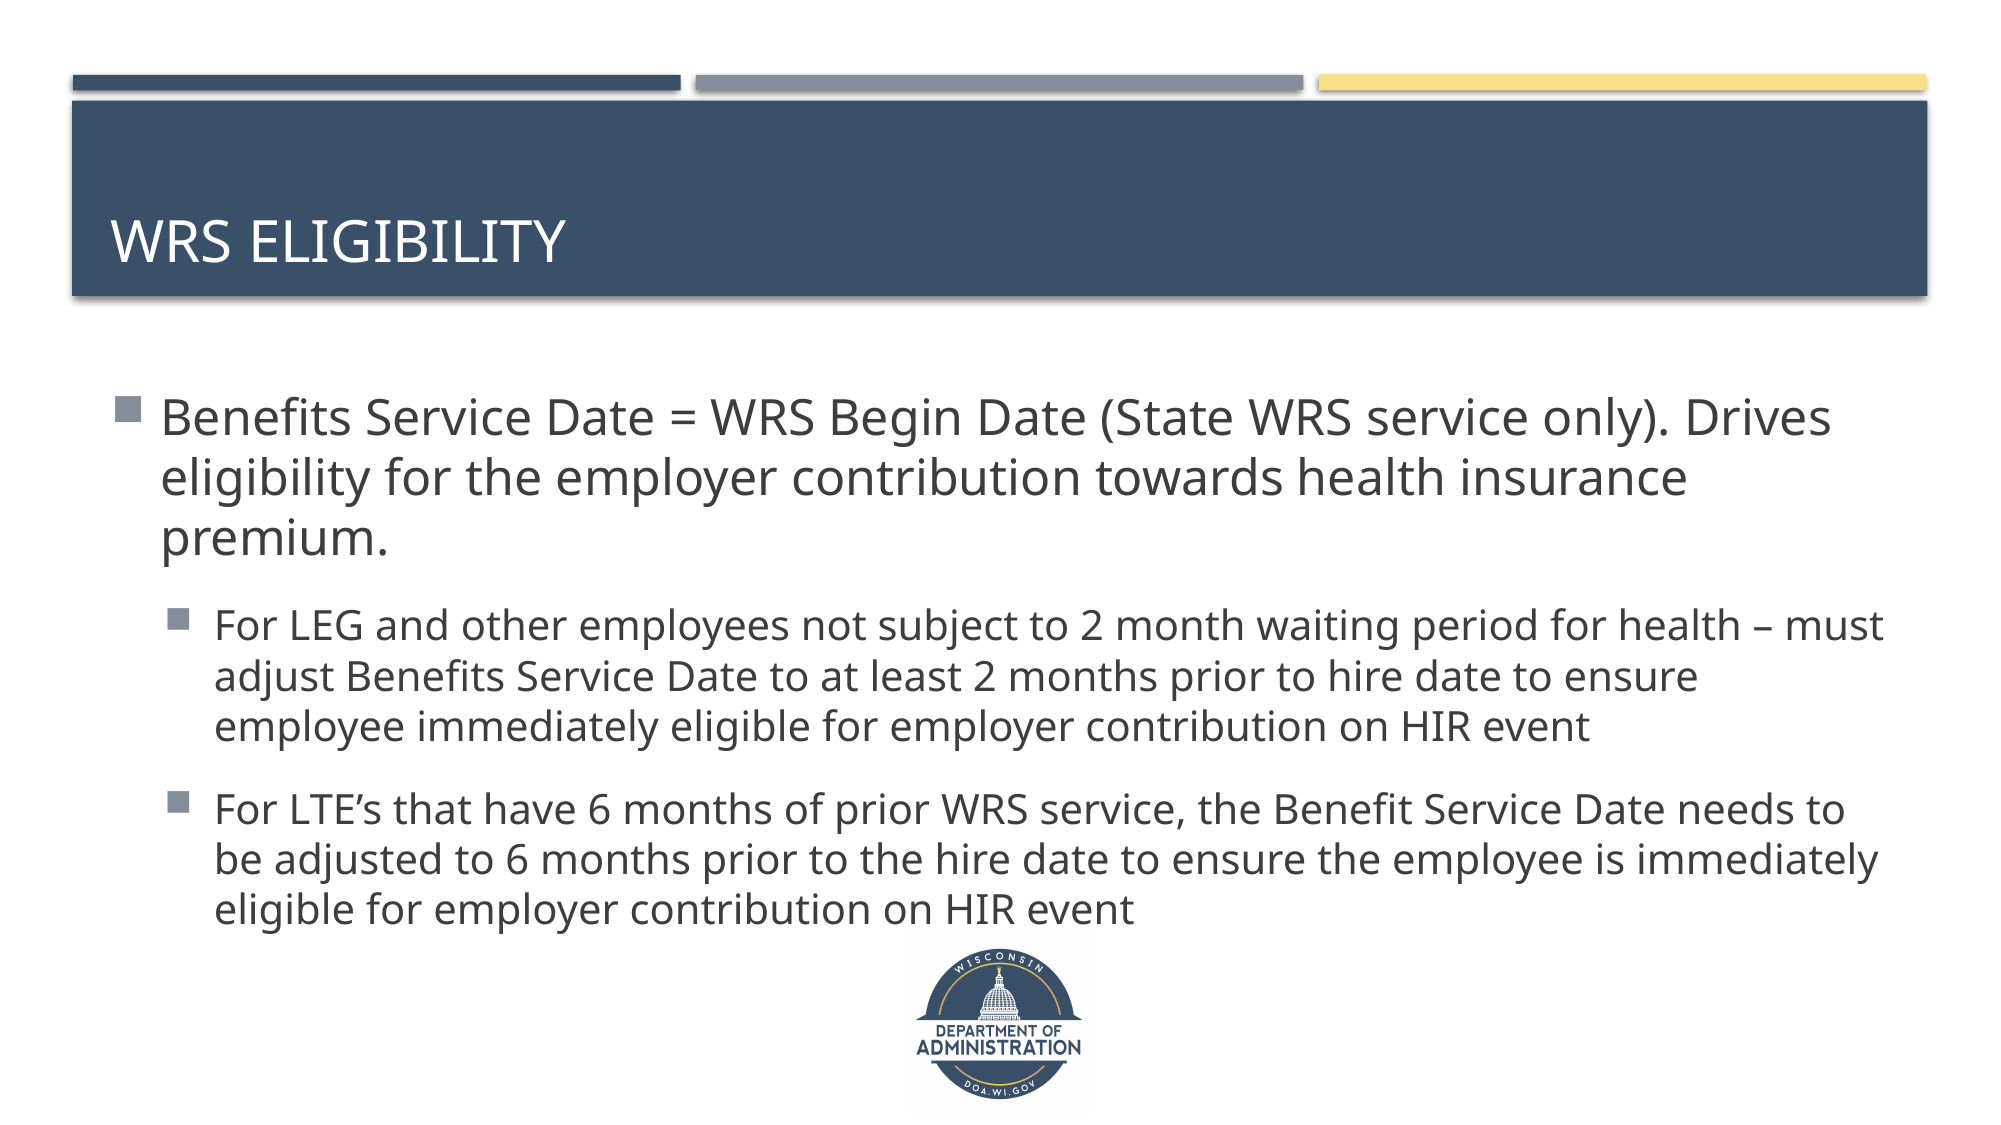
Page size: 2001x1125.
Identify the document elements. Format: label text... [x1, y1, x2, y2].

picture [908, 962, 1091, 1114]
list Benefits Service Date = WRS Begin Date (State WRS service only). Drives eligibility for the employer contribution towards health insurance premium. For LEG and other employees not subject to 2 month waiting period for health – must adjust Benefits Service Date to at least 2 months prior to hire date to ensure employee immediately eligible for employer contribution on HIR event For LTE’s that have 6 months of prior WRS service, the Benefit Service Date needs to be adjusted to 6 months prior to the hire date to ensure the employee is immediately eligible for employer contribution on HIR event [95, 357, 1905, 962]
title WRS Eligibility [95, 115, 1905, 282]
